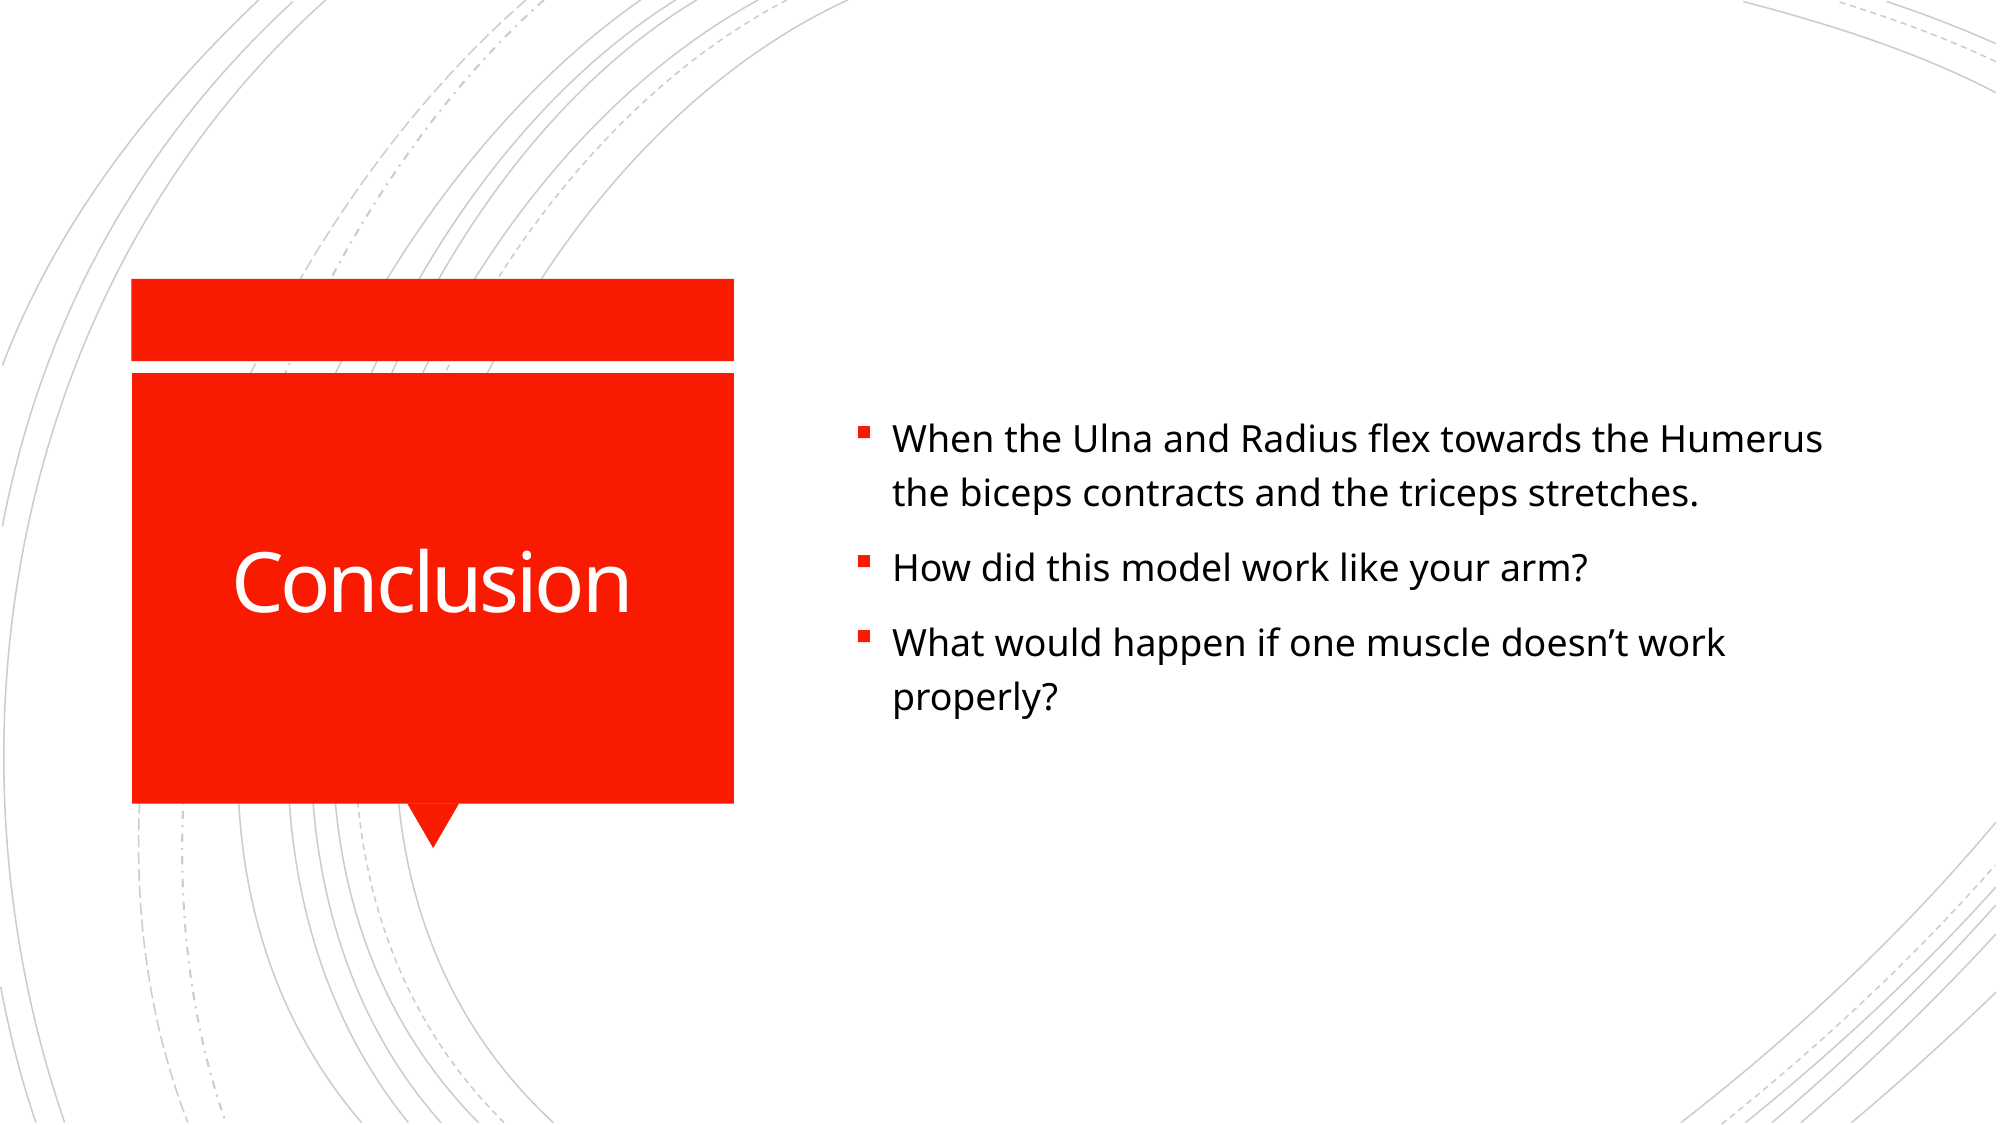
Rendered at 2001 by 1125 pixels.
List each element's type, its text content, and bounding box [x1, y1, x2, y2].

title Conclusion [145, 385, 720, 789]
list When the Ulna and Radius flex towards the Humerus the biceps contracts and the triceps stretches. How did this model work like your arm? What would happen if one muscle doesn’t work properly? [839, 131, 1871, 993]
